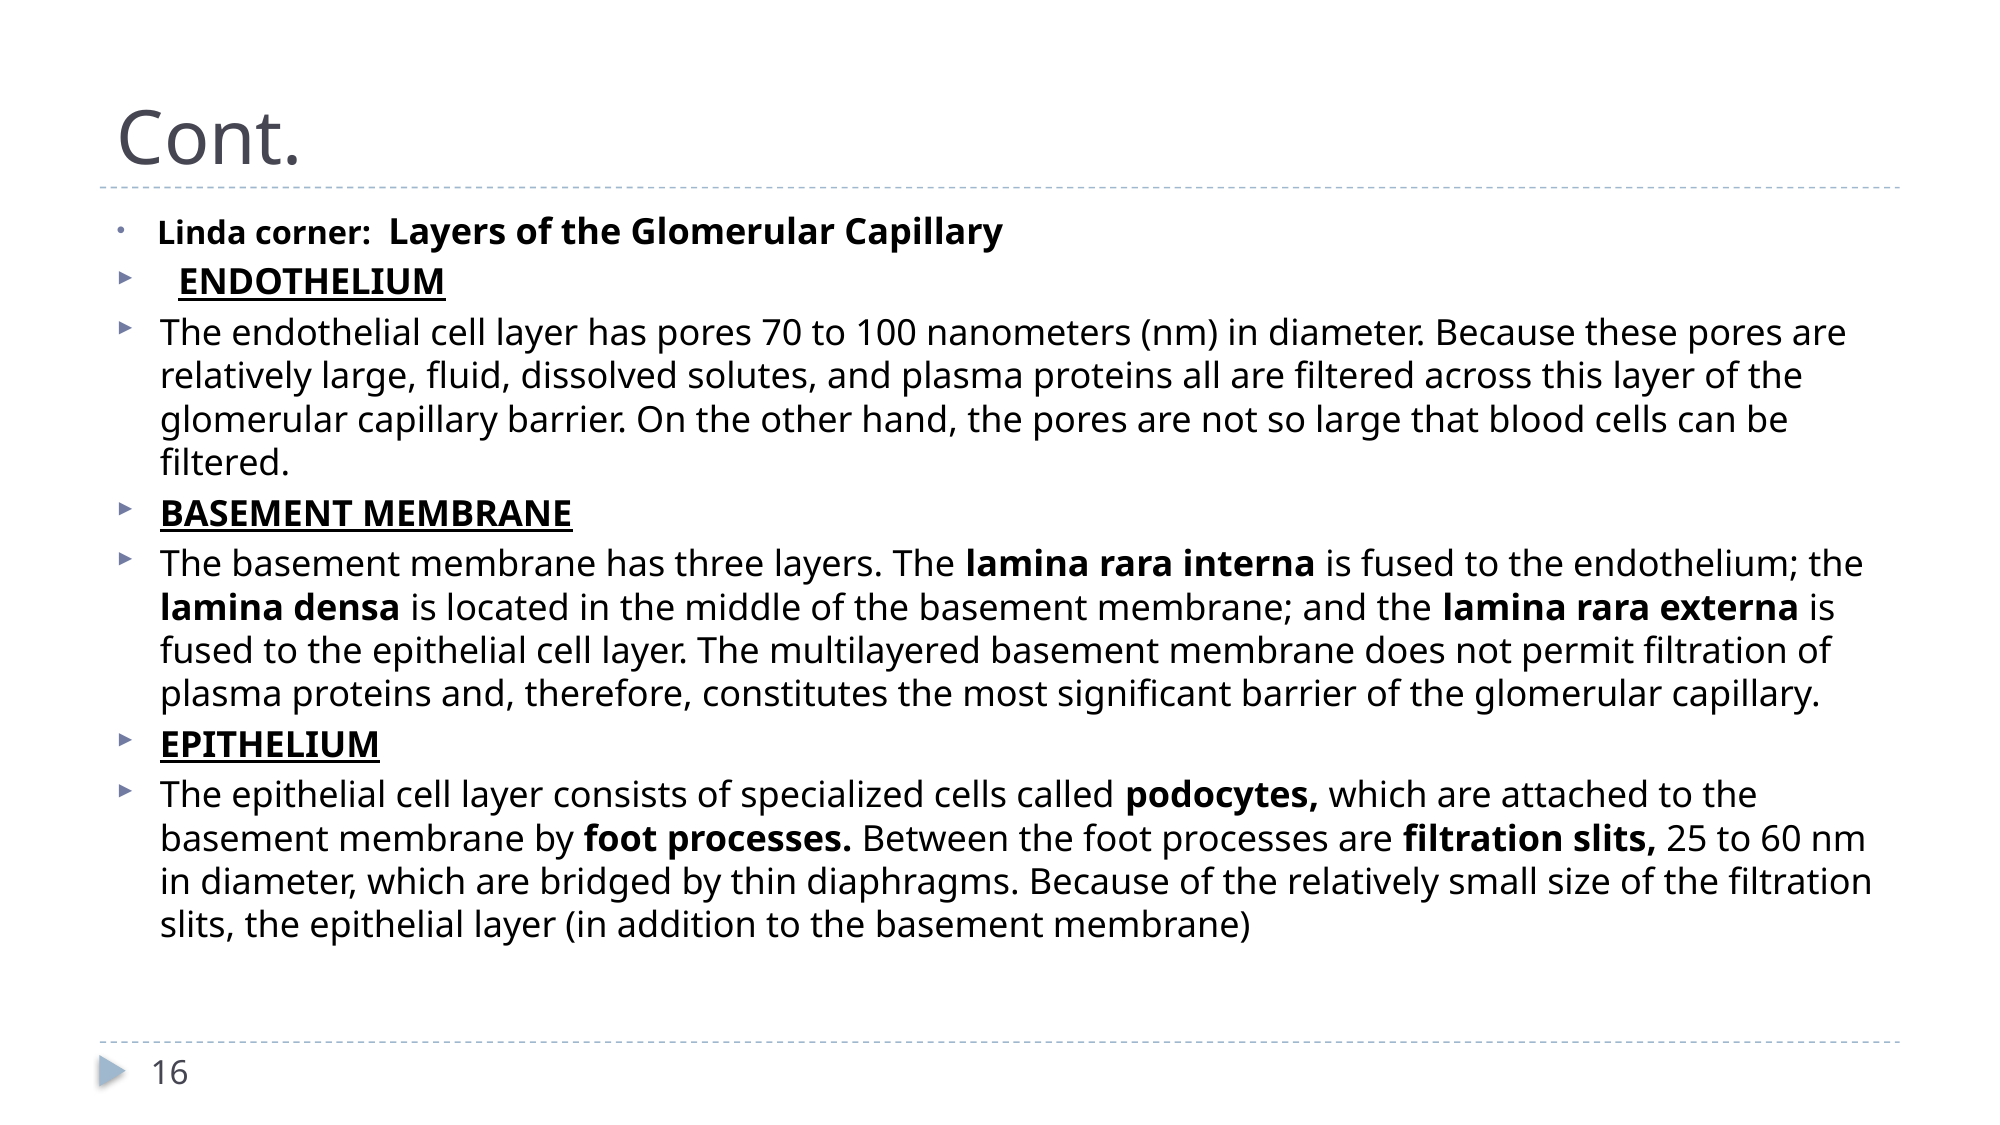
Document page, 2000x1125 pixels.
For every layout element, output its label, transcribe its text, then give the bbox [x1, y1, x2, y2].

title Cont. [99, 24, 1900, 188]
slide_number 16 [133, 1042, 568, 1103]
list Linda corner: Layers of the Glomerular Capillary ENDOTHELIUM The endothelial cell layer has pores 70 to 100 nanometers (nm) in diameter. Because these pores are relatively large, fluid, dissolved solutes, and plasma proteins all are filtered across this layer of the glomerular capillary barrier. On the other hand, the pores are not so large that blood cells can be filtered. BASEMENT MEMBRANE The basement membrane has three layers. The lamina rara interna is fused to the endothelium; the lamina densa is located in the middle of the basement membrane; and the lamina rara externa is fused to the epithelial cell layer. The multilayered basement membrane does not permit filtration of plasma proteins and, therefore, constitutes the most significant barrier of the glomerular capillary. EPITHELIUM The epithelial cell layer consists of specialized cells called podocytes, which are attached to the basement membrane by foot processes. Between the foot processes are filtration slits, 25 to 60 nm in diameter, which are bridged by thin diaphragms. Because of the relatively small size of the filtration slits, the epithelial layer (in addition to the basement membrane) [99, 200, 1900, 1010]
